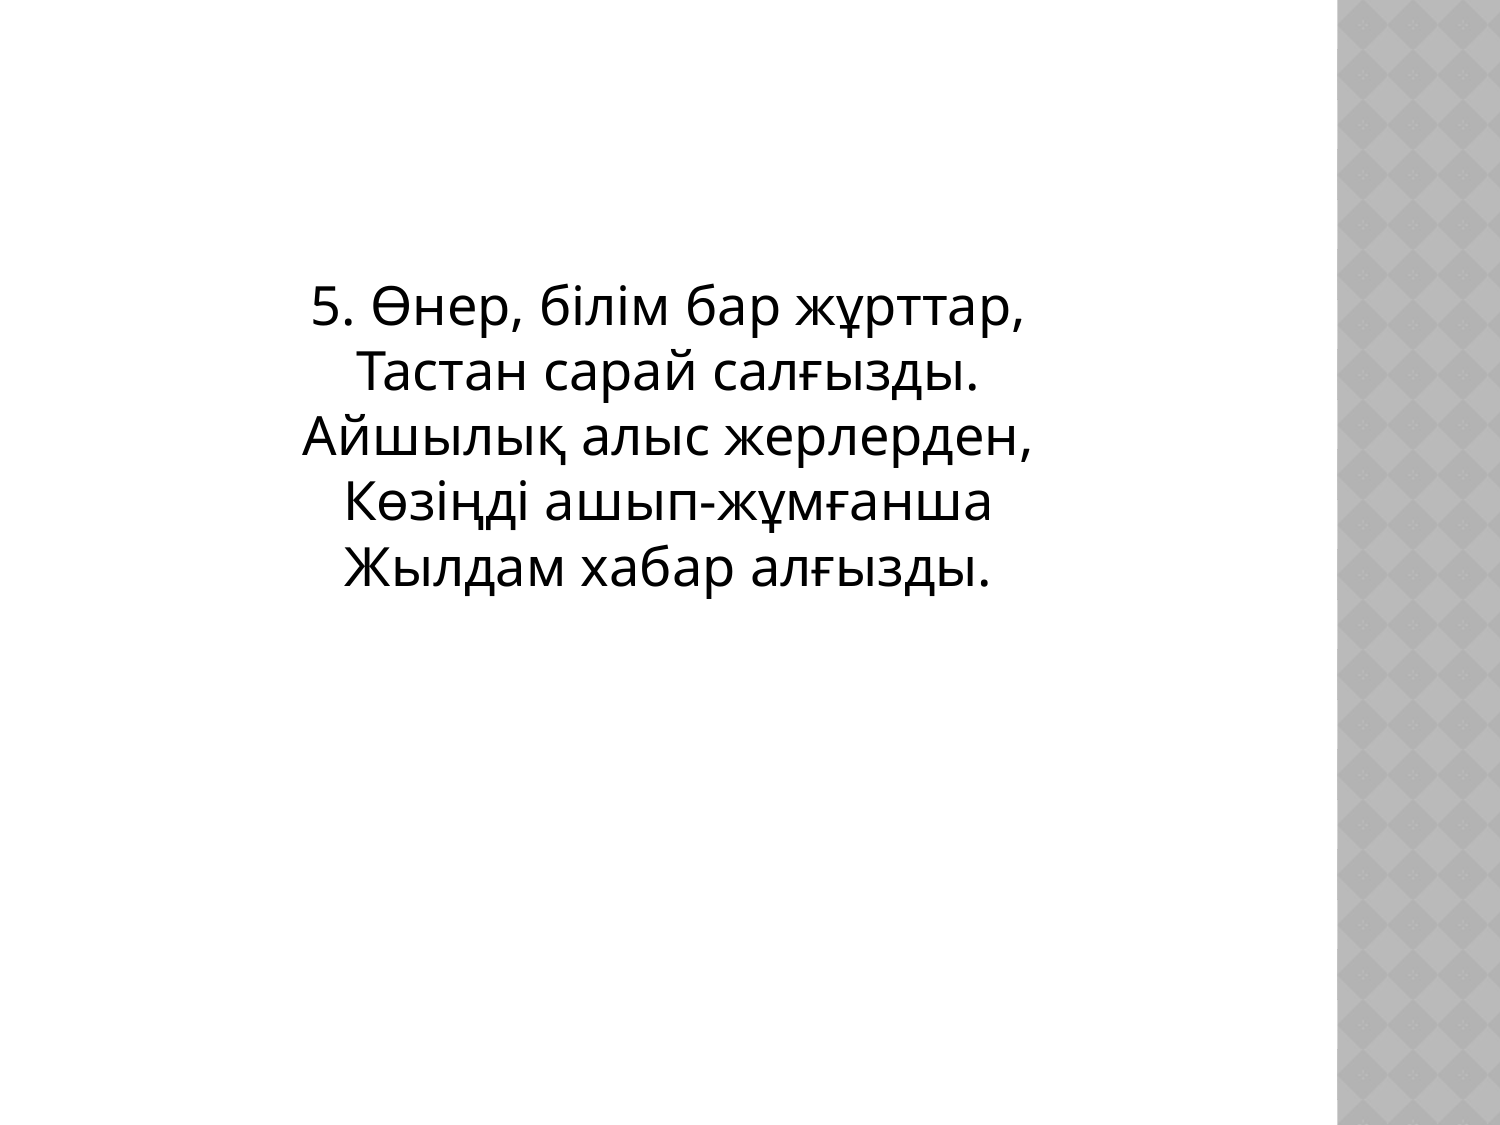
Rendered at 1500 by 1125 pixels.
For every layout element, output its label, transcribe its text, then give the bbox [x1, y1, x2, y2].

list 5. Өнер, білім бар жұрттар, Тастан сарай салғызды. Айшылық алыс жерлерден, Көзіңді ашып-жұмғанша Жылдам хабар алғызды. [75, 264, 1263, 1059]
